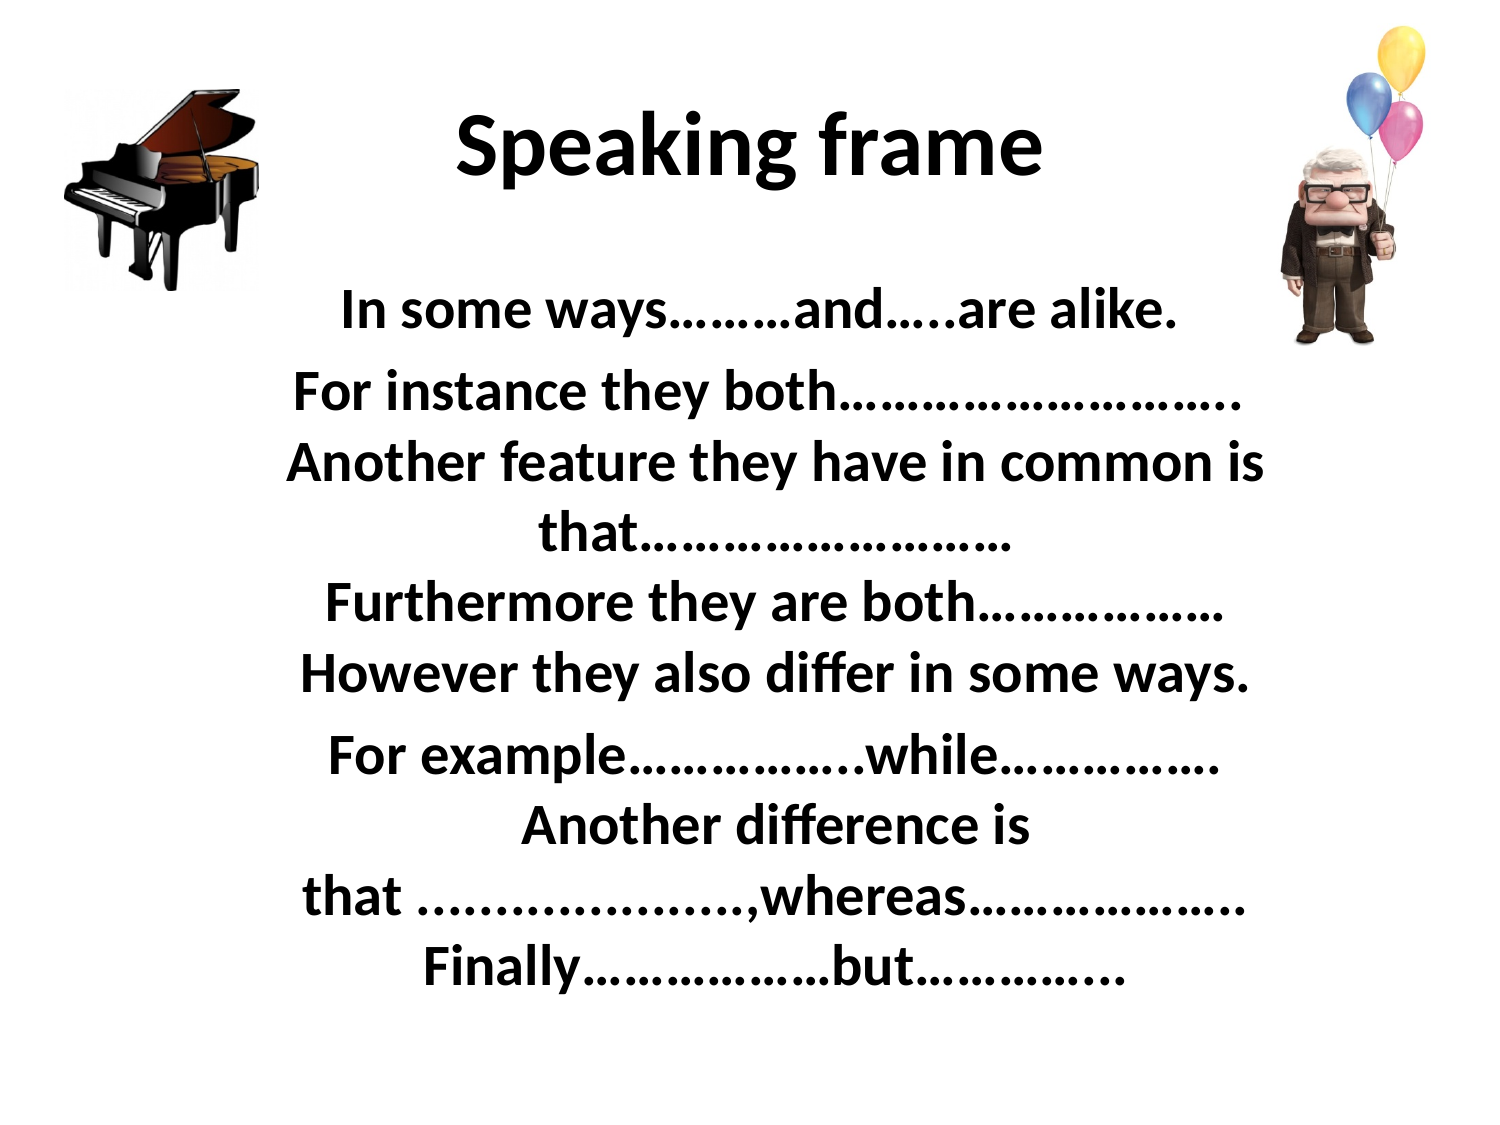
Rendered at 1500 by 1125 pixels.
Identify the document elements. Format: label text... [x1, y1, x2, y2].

picture [1222, 22, 1468, 351]
list In some ways………and…..are alike. For instance they both……………………….. Another feature they have in common is that……………………… Furthermore they are both……………… However they also differ in some ways. For example……………..while……………. Another difference is that .....................,whereas……………….. Finally………………but…………... [75, 262, 1425, 1005]
title Speaking frame [75, 45, 1217, 233]
picture [64, 89, 260, 291]
